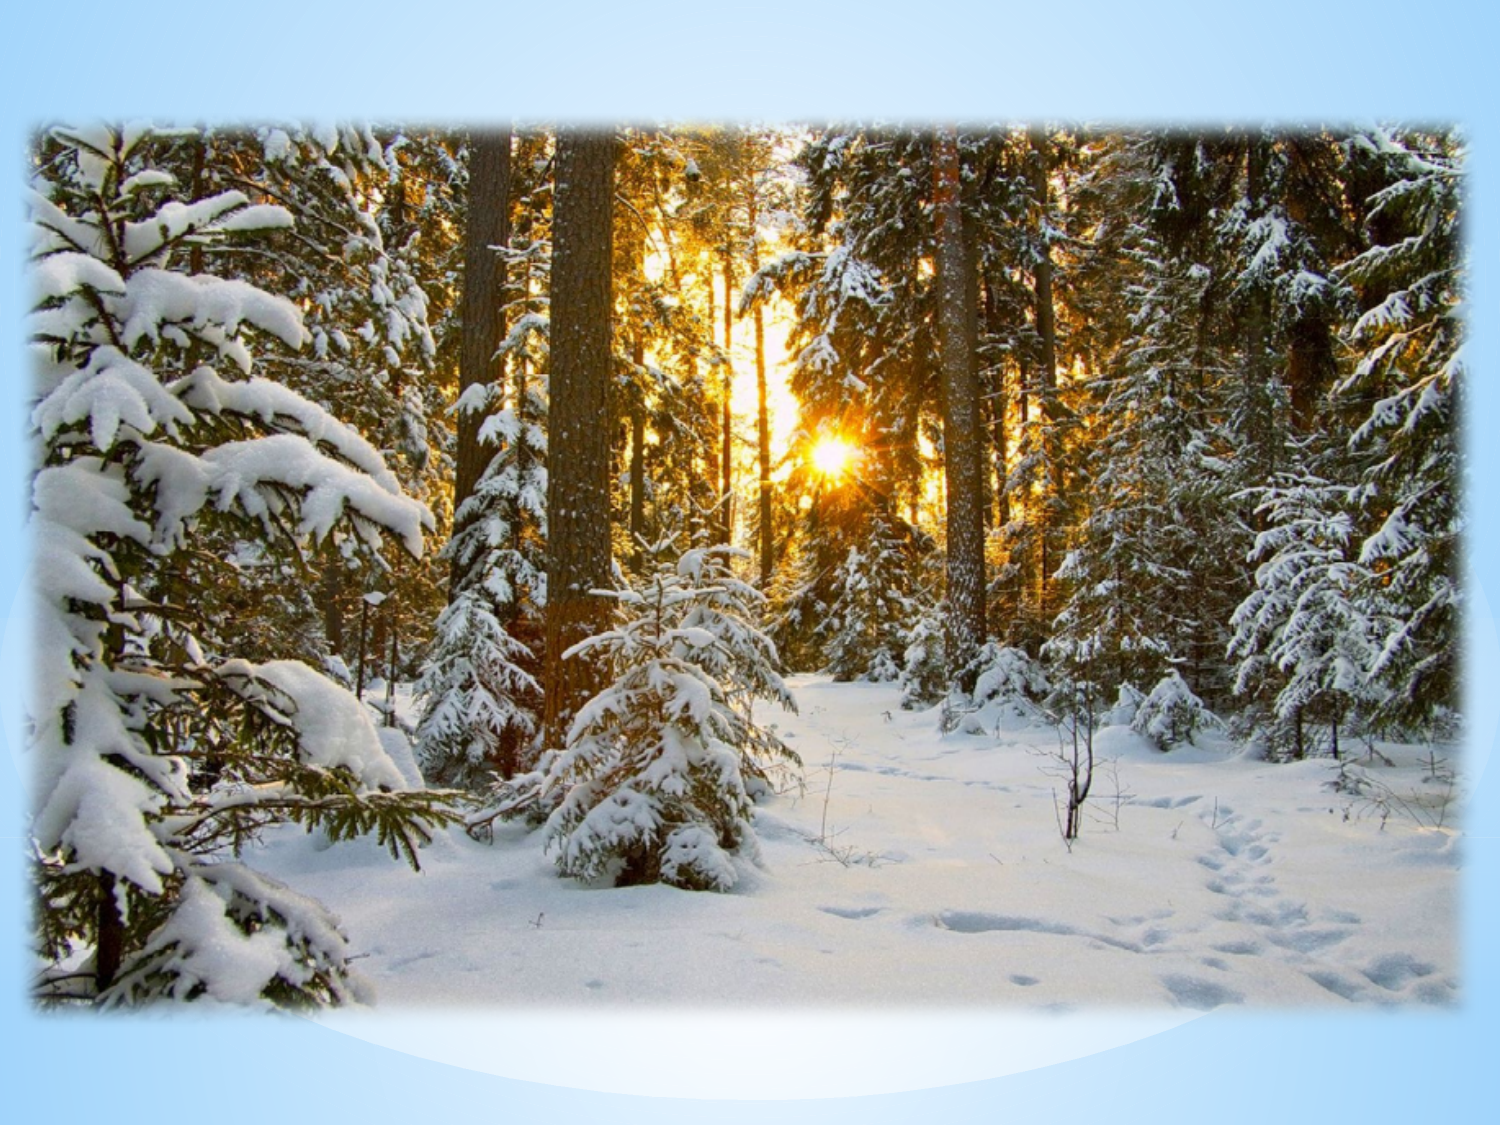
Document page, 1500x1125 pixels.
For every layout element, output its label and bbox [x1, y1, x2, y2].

picture [17, 113, 1479, 1027]
